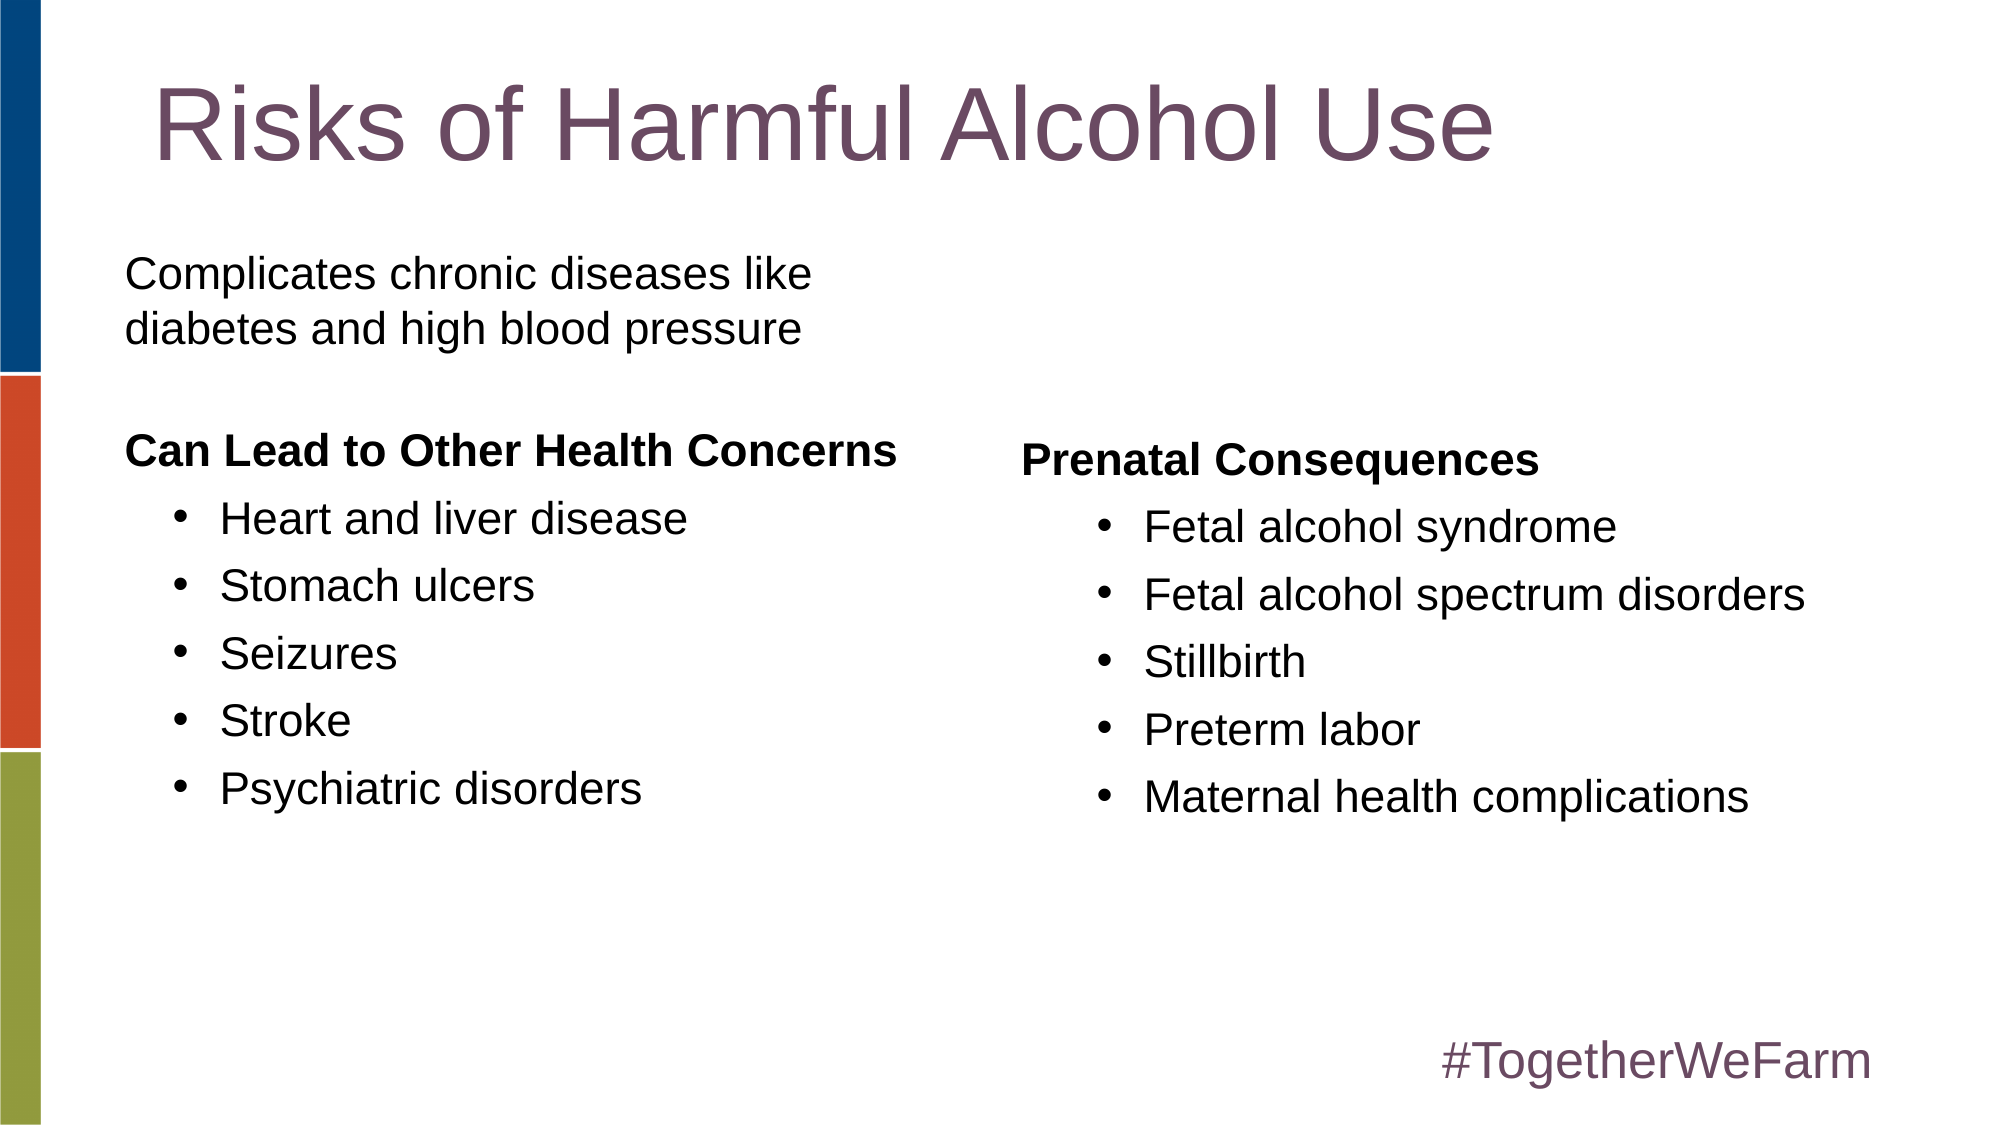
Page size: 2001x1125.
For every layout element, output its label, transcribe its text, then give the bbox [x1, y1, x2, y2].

text_box Prenatal Consequences Fetal alcohol syndrome Fetal alcohol spectrum disorders Stillbirth Preterm labor Maternal health complications [1006, 421, 1925, 830]
picture [1, 0, 40, 1124]
text_box #TogetherWeFarm [1353, 1018, 1963, 1097]
text_box Complicates chronic diseases like diabetes and high blood pressure Can Lead to Other Health Concerns Heart and liver disease Stomach ulcers Seizures Stroke Psychiatric disorders [109, 236, 985, 1011]
text_box Risks of Harmful Alcohol Use [145, 63, 1793, 191]
